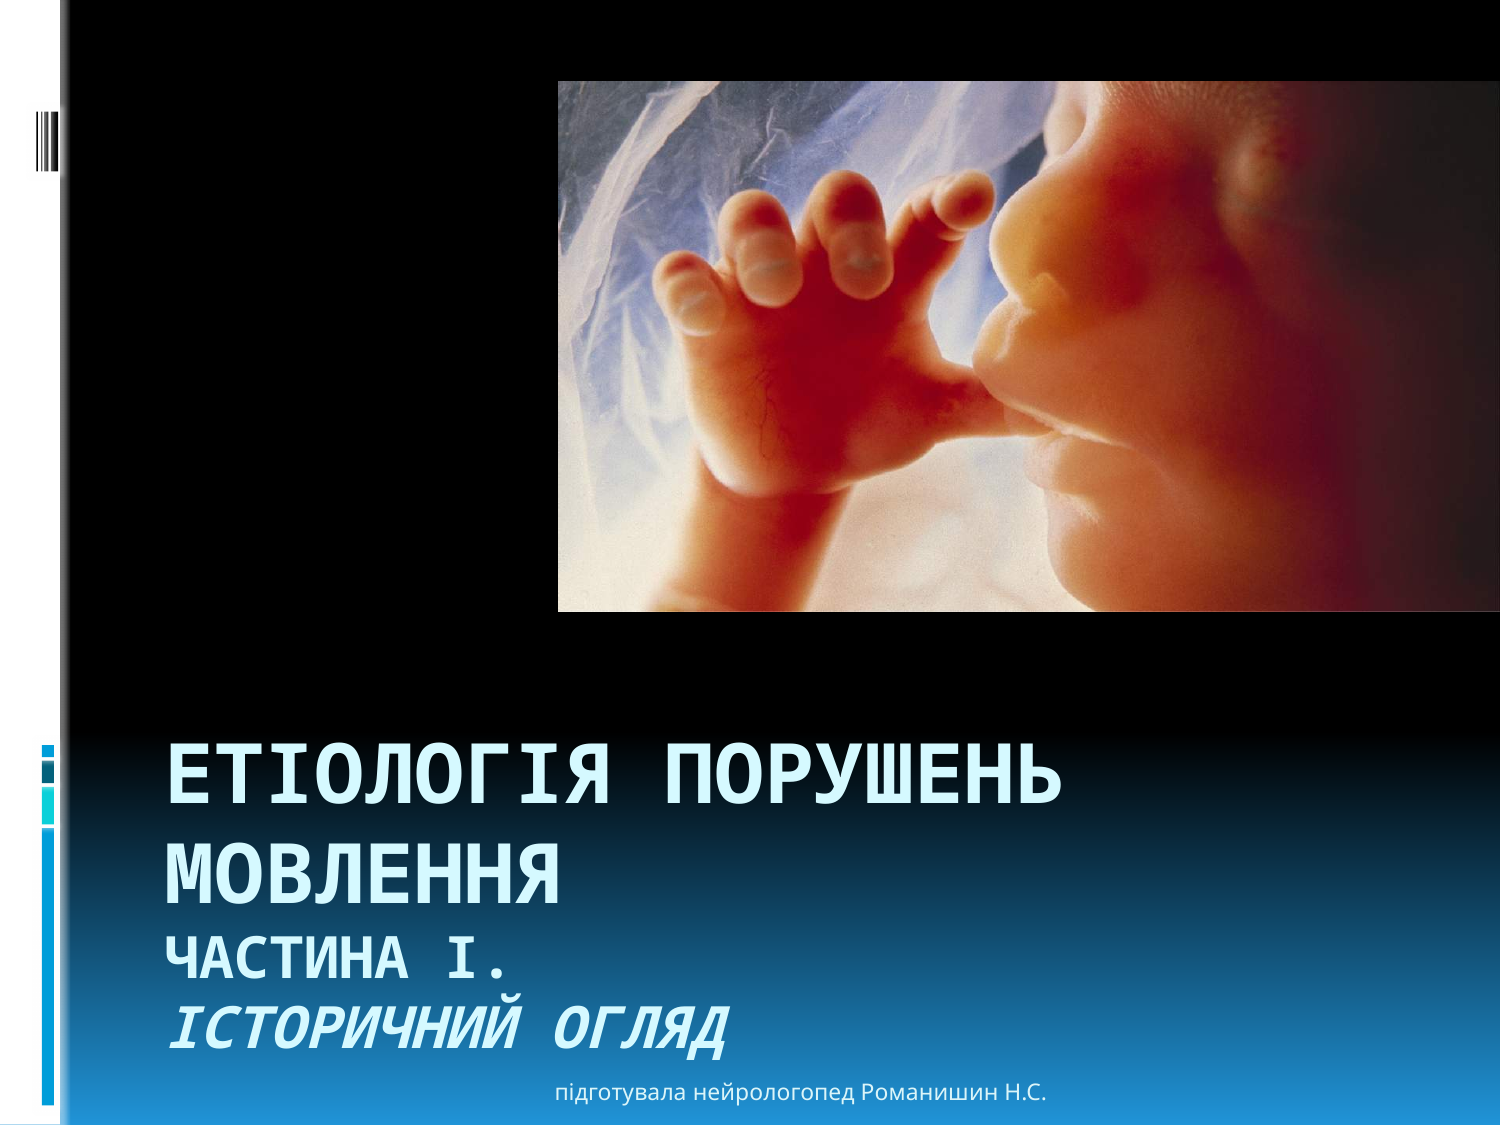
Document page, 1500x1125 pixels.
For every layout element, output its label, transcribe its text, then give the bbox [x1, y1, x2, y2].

picture [558, 81, 1500, 612]
title Етіологія порушень мовлення Частина І. історичний огляд [150, 712, 1425, 1037]
footer підготувала нейрологопед Романишин Н.С. [150, 1052, 1063, 1113]
